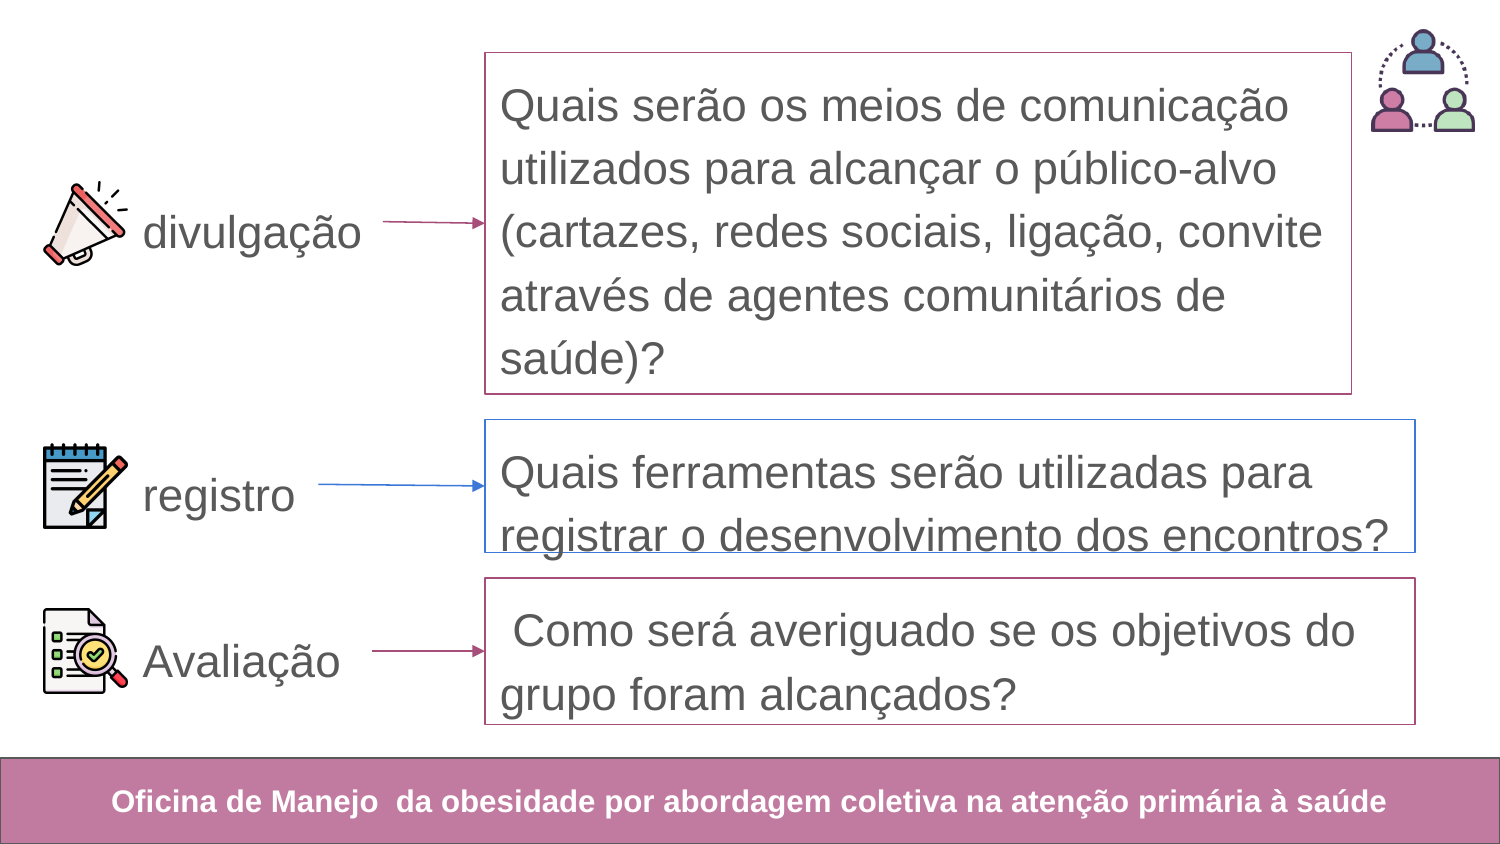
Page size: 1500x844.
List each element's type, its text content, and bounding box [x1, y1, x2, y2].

picture [1371, 29, 1475, 132]
picture [42, 608, 128, 694]
list divulgação [127, 179, 383, 264]
list registro [127, 442, 319, 527]
list Como será averiguado se os objetivos do grupo foram alcançados? [484, 577, 1415, 725]
picture [42, 180, 128, 266]
list Quais serão os meios de comunicação utilizados para alcançar o público-alvo (cartazes, redes sociais, ligação, convite através de agentes comunitários de saúde)? [484, 52, 1352, 395]
picture [42, 443, 128, 529]
list Avaliação [128, 608, 373, 694]
list Quais ferramentas serão utilizadas para registrar o desenvolvimento dos encontros? [484, 419, 1415, 553]
